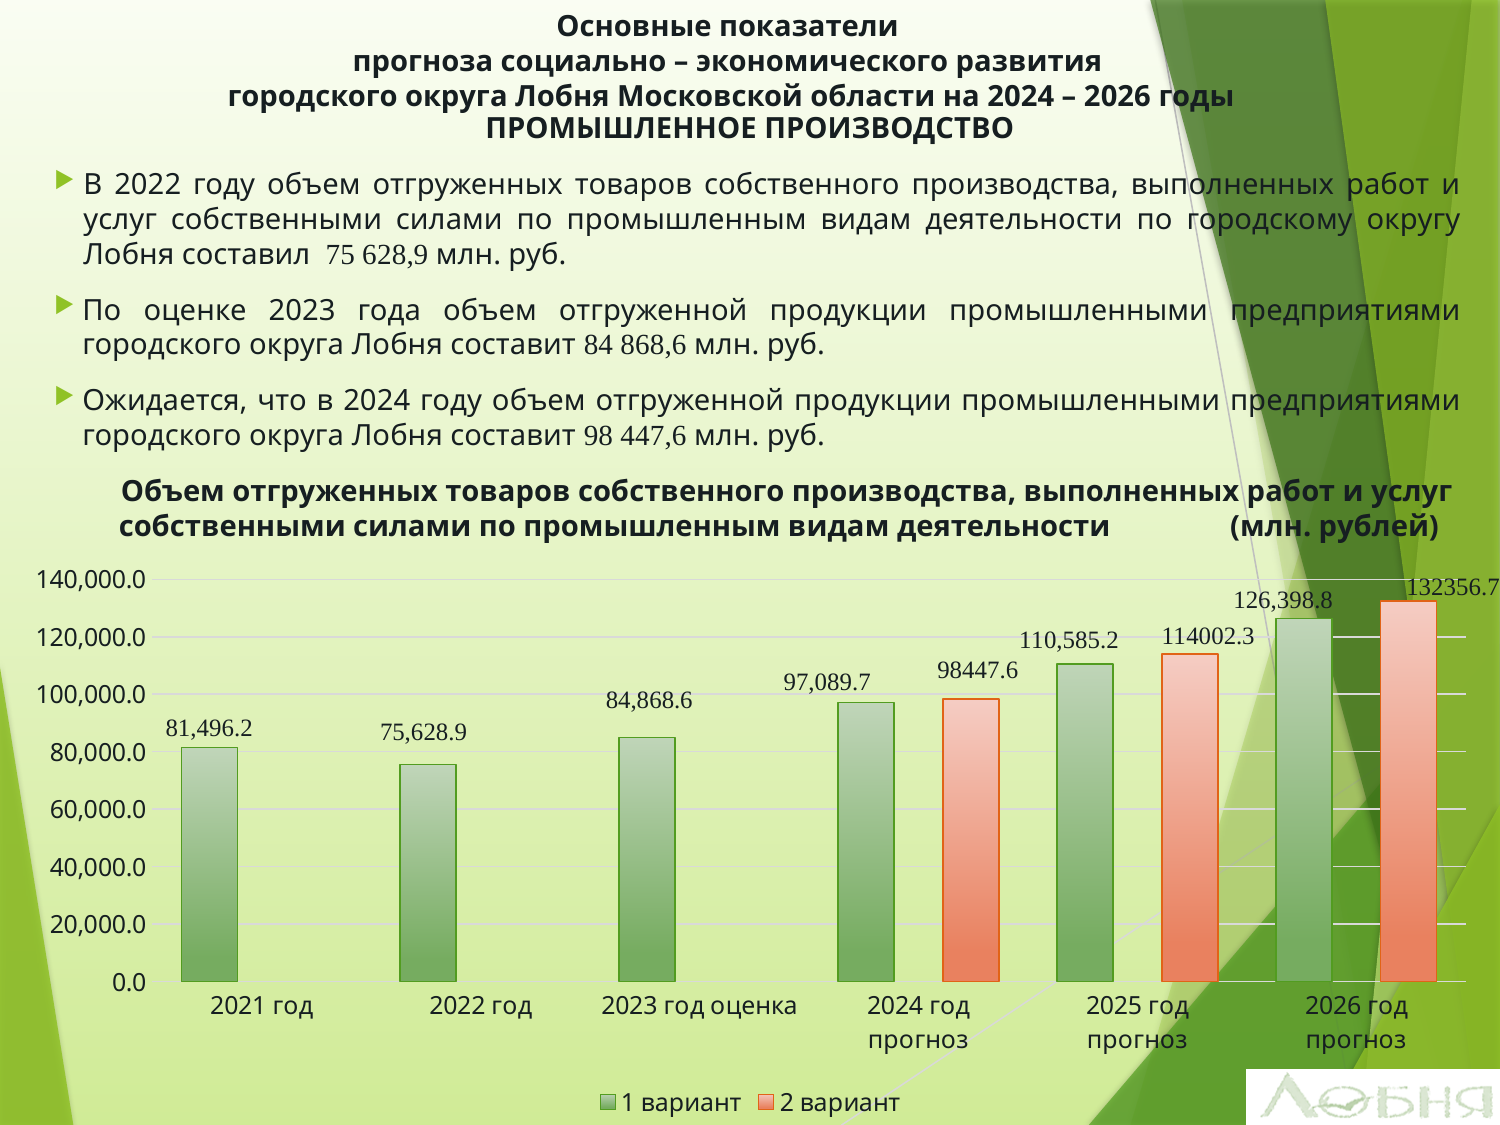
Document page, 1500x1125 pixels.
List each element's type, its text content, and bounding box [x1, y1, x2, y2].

title Основные показатели прогноза социально – экономического развития городского округа Лобня Московской области на 2024 – 2026 годы [75, 0, 1388, 101]
chart [5, 550, 1500, 1125]
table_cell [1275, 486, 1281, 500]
list ПРОМЫШЛЕННОЕ ПРОИЗВОДСТВО В 2022 году объем отгруженных товаров собственного производства, выполненных работ и услуг собственными силами по промышленным видам деятельности по городскому округу Лобня составил 75 628,9 млн. руб. По оценке 2023 года объем отгруженной продукции промышленными предприятиями городского округа Лобня составит 84 868,6 млн. руб. Ожидается, что в 2024 году объем отгруженной продукции промышленными предприятиями городского округа Лобня составит 98 447,6 млн. руб. Объем отгруженных товаров собственного производства, выполненных работ и услуг собственными силами по промышленным видам деятельности (млн. рублей) [23, 101, 1477, 421]
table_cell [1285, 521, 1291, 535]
